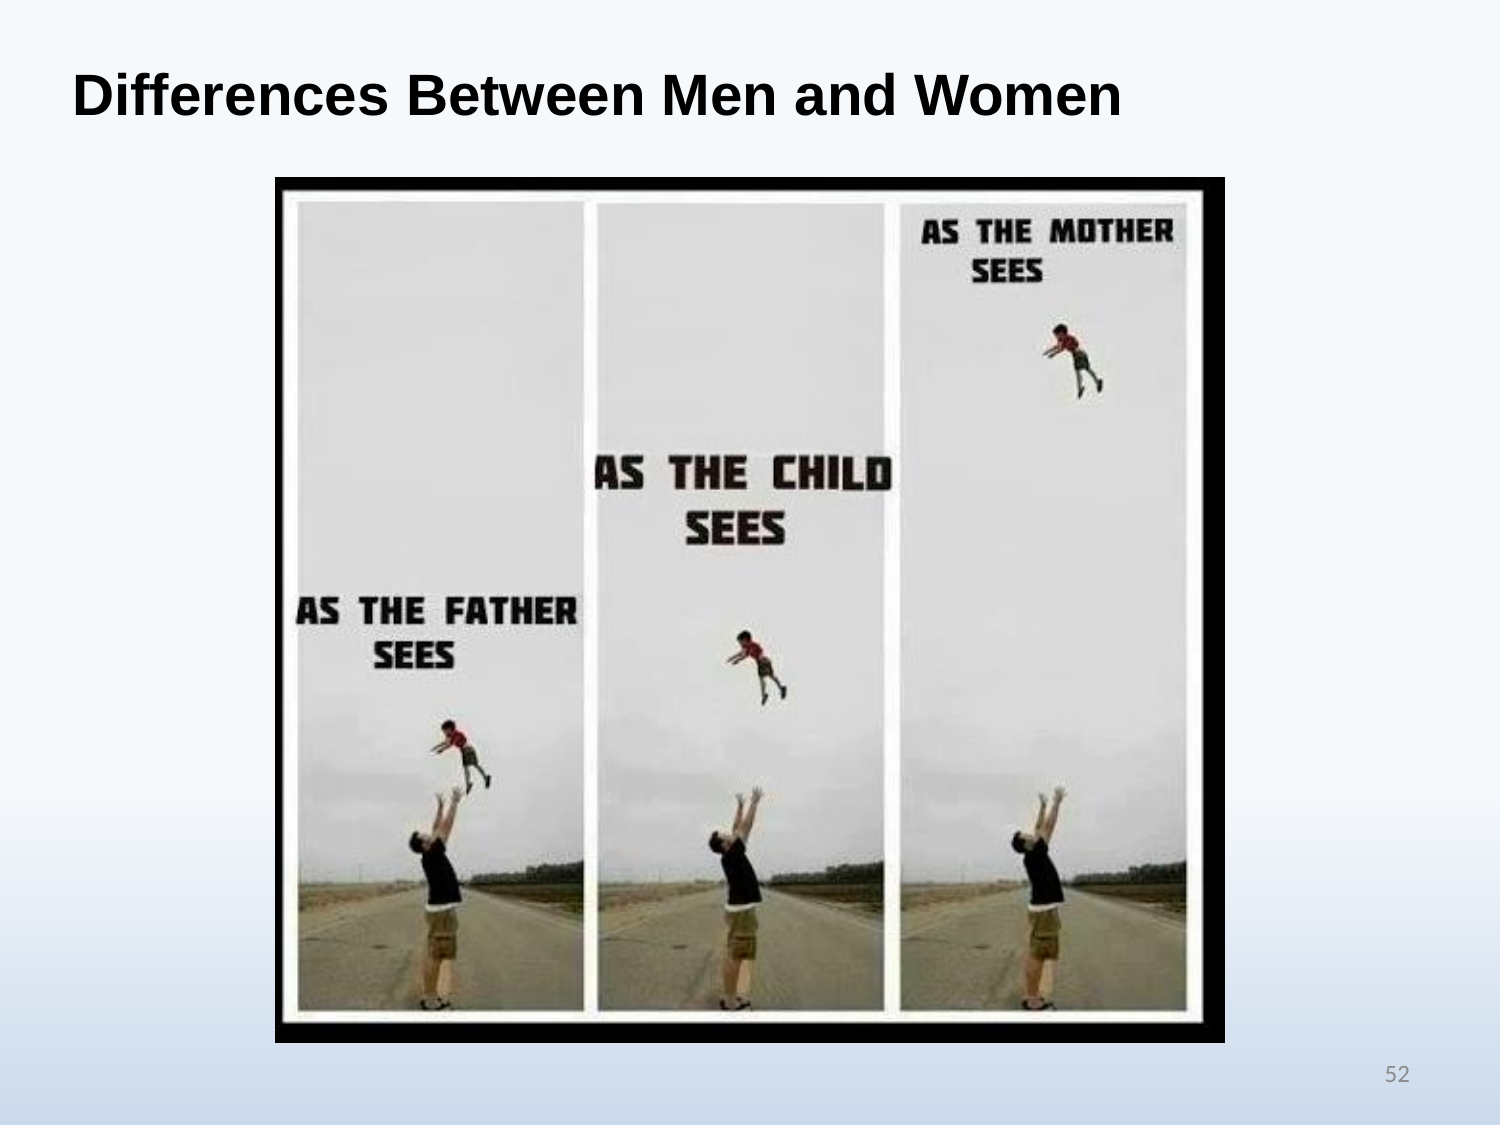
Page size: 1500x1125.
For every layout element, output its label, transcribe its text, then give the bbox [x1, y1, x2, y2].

text_box Differences Between Men and Women [57, 50, 1375, 135]
slide_number 52 [1074, 1042, 1425, 1103]
picture [274, 177, 1225, 1043]
